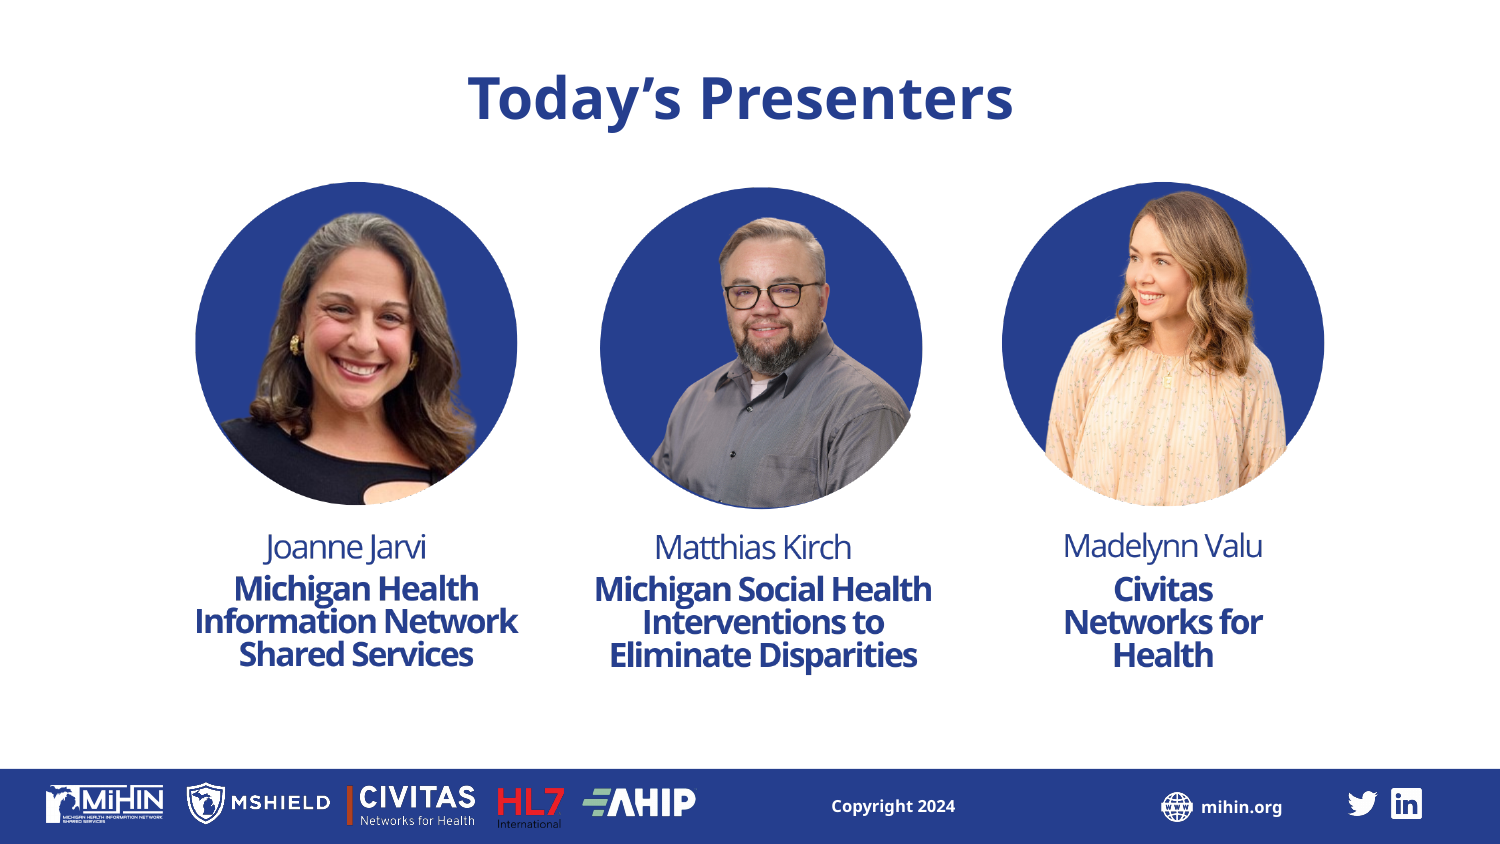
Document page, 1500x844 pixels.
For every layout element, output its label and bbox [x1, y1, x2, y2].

picture [46, 38, 1401, 844]
picture [1391, 788, 1422, 819]
picture [1347, 791, 1378, 816]
picture [498, 788, 564, 828]
picture [1161, 792, 1193, 822]
